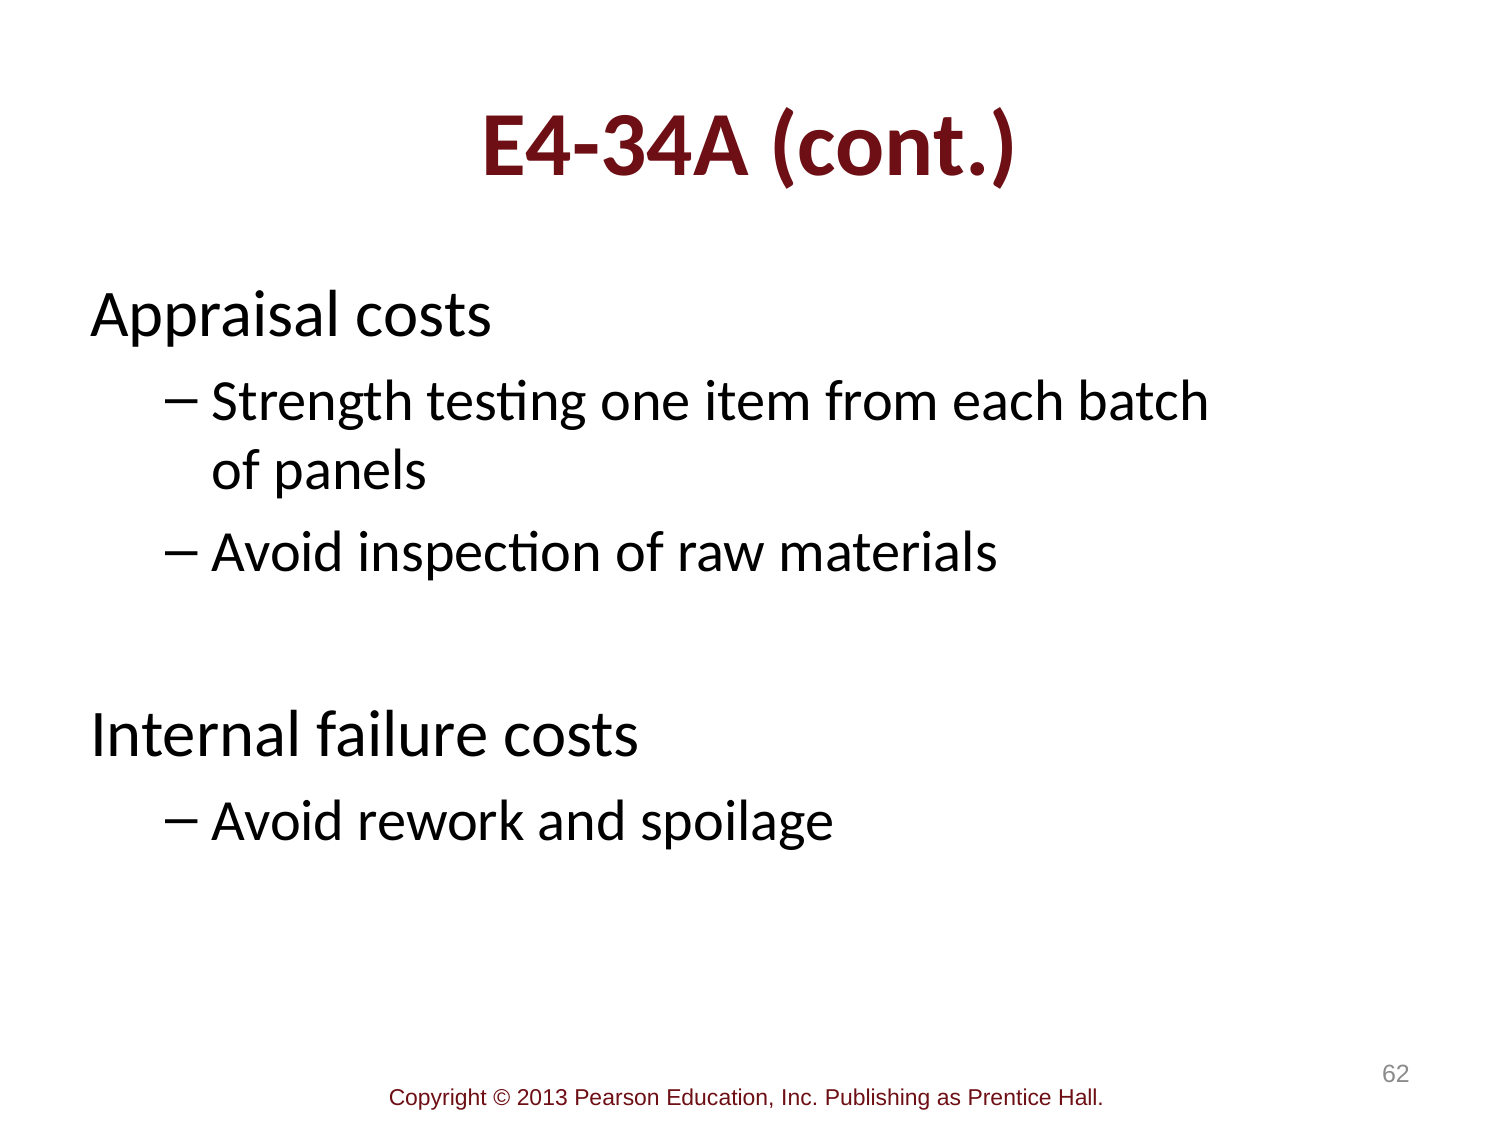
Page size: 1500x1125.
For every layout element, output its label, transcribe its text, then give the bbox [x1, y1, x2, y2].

list Appraisal costs Strength testing one item from each batch of panels Avoid inspection of raw materials Internal failure costs Avoid rework and spoilage [75, 262, 1425, 1005]
title E4-34A (cont.) [75, 45, 1425, 233]
slide_number 62 [1074, 1042, 1425, 1103]
